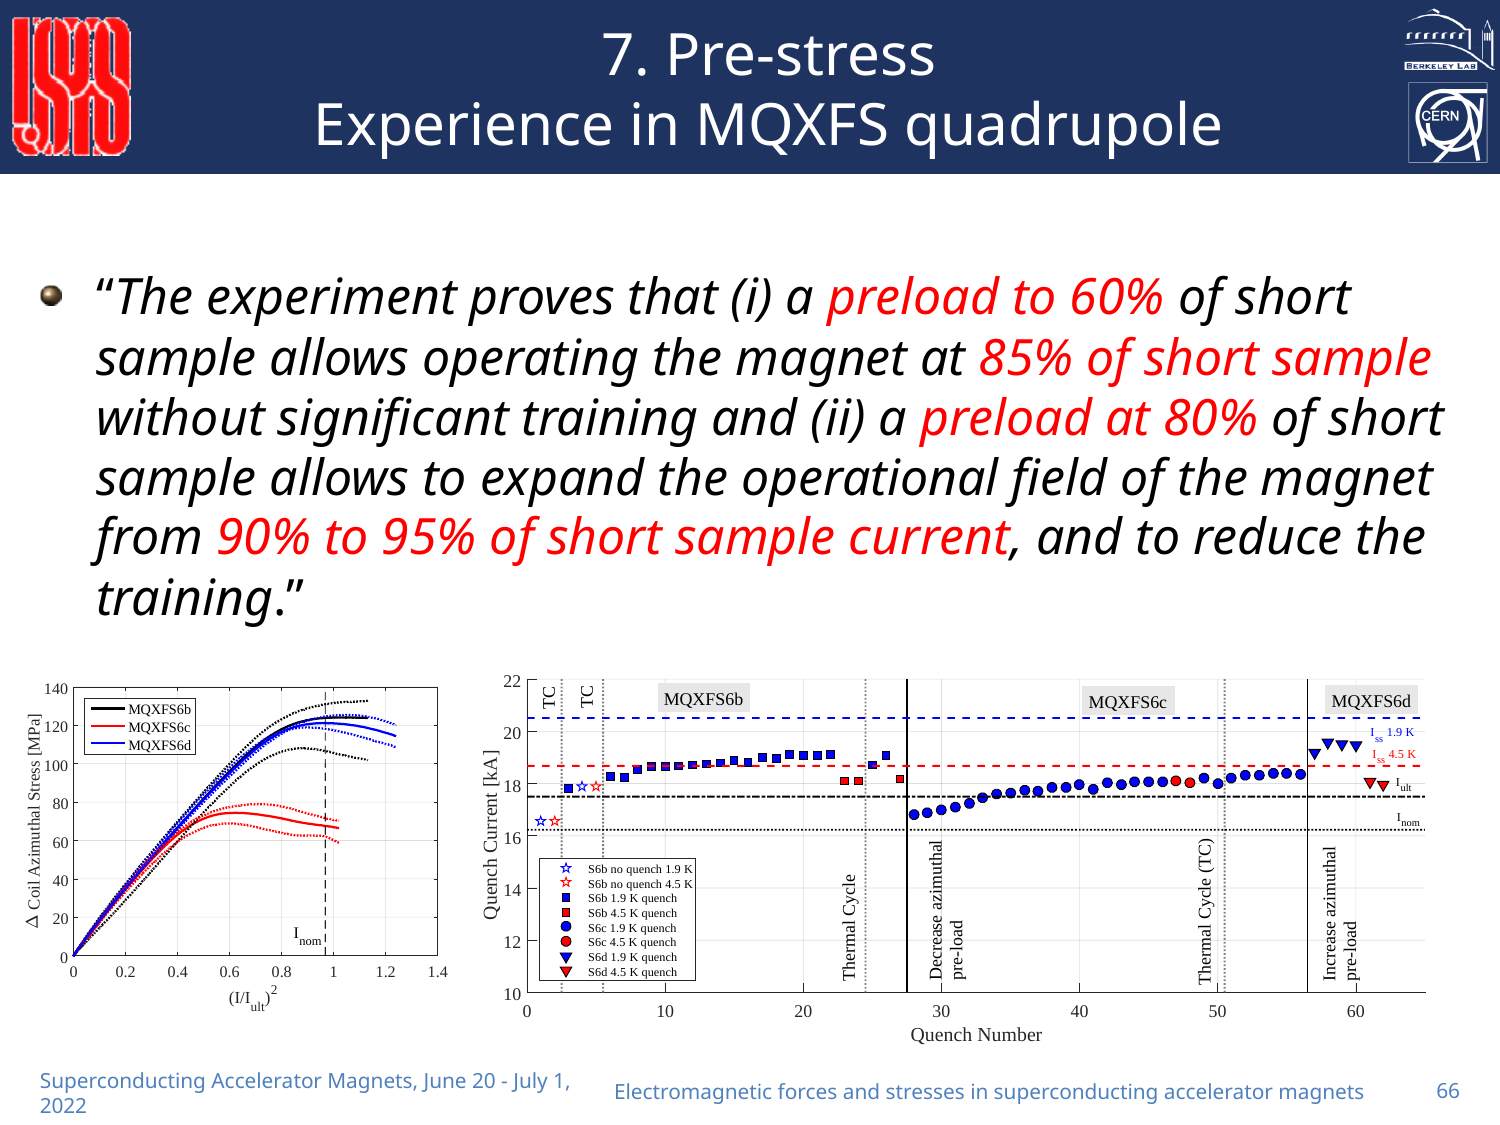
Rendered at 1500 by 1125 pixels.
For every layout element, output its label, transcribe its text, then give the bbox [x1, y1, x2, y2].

picture [12, 649, 1445, 1051]
picture [1403, 77, 1492, 167]
title 7. Pre-stress Experience in MQXFS quadrupole [137, 0, 1400, 175]
picture [39, 284, 62, 306]
picture [1403, 7, 1495, 71]
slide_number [24, 1073, 613, 1113]
picture [11, 16, 131, 156]
slide_number 66 [1400, 1072, 1475, 1111]
footer Electromagnetic forces and stresses in superconducting accelerator magnets [598, 1072, 1380, 1111]
list “The experiment proves that (i) a preload to 60% of short sample allows operating the magnet at 85% of short sample without significant training and (ii) a preload at 80% of short sample allows to expand the operational field of the magnet from 90% to 95% of short sample current, and to reduce the training.” [24, 187, 1475, 1063]
